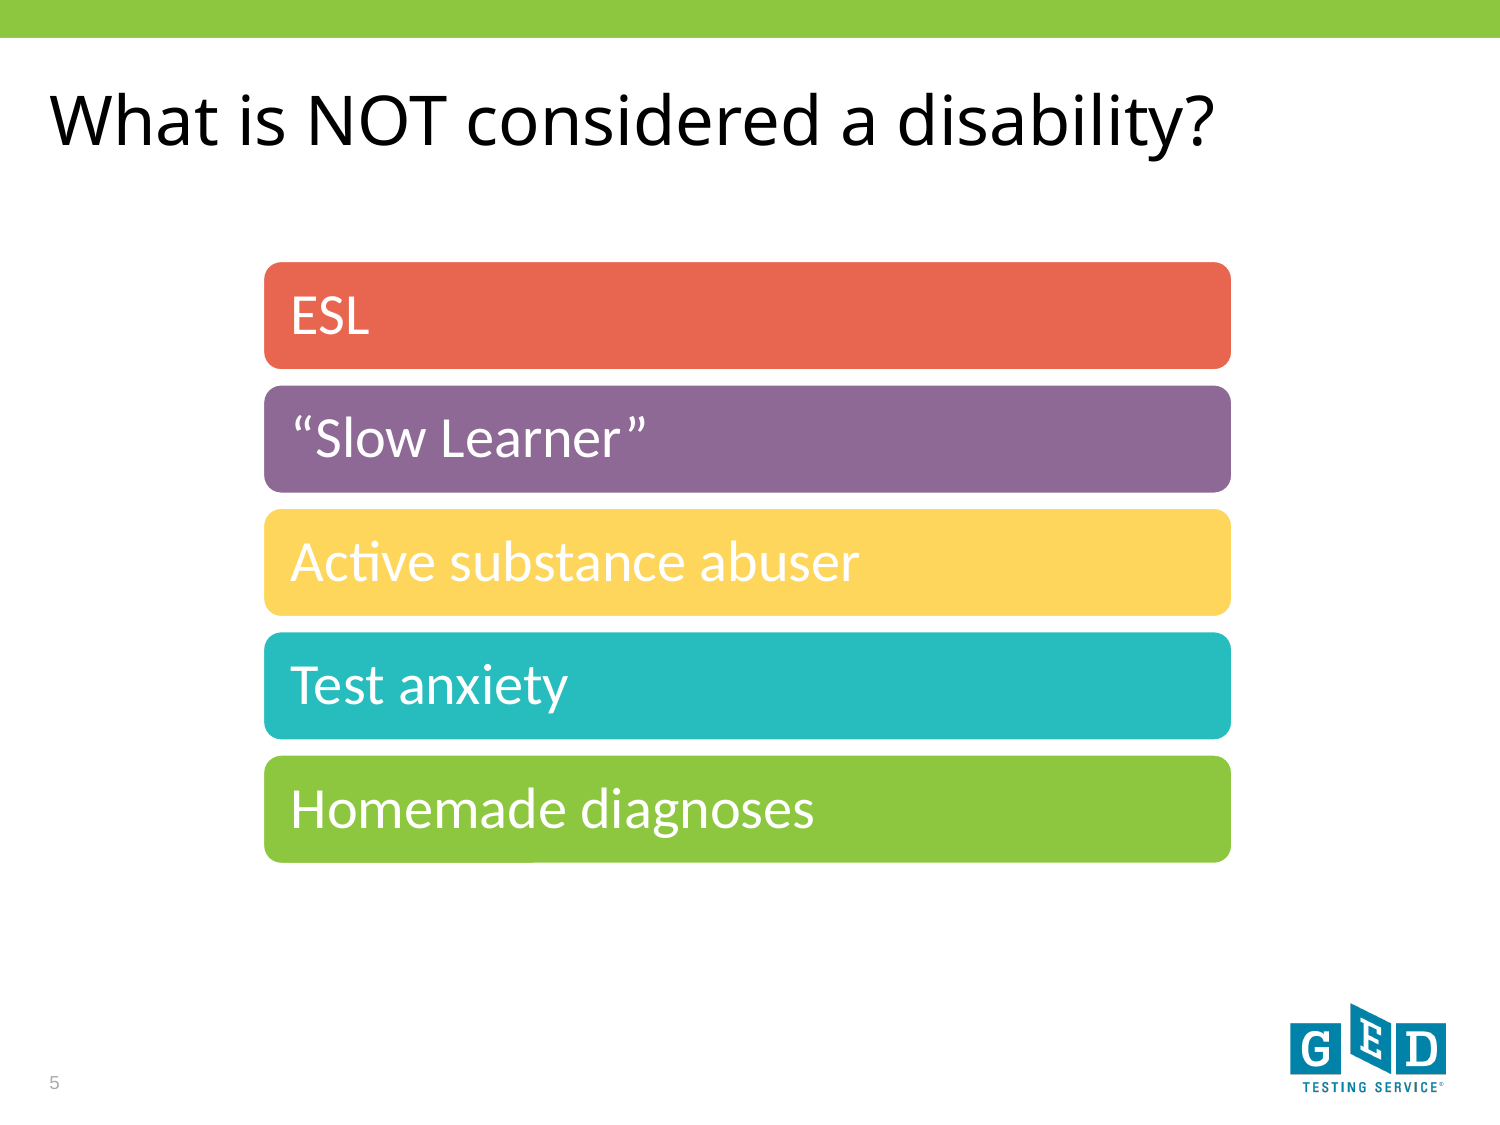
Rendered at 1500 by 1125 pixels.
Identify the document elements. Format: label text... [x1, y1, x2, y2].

slide_number 5 [49, 1057, 387, 1094]
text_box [262, 254, 1233, 871]
title What is NOT considered a disability? [49, 86, 1446, 220]
